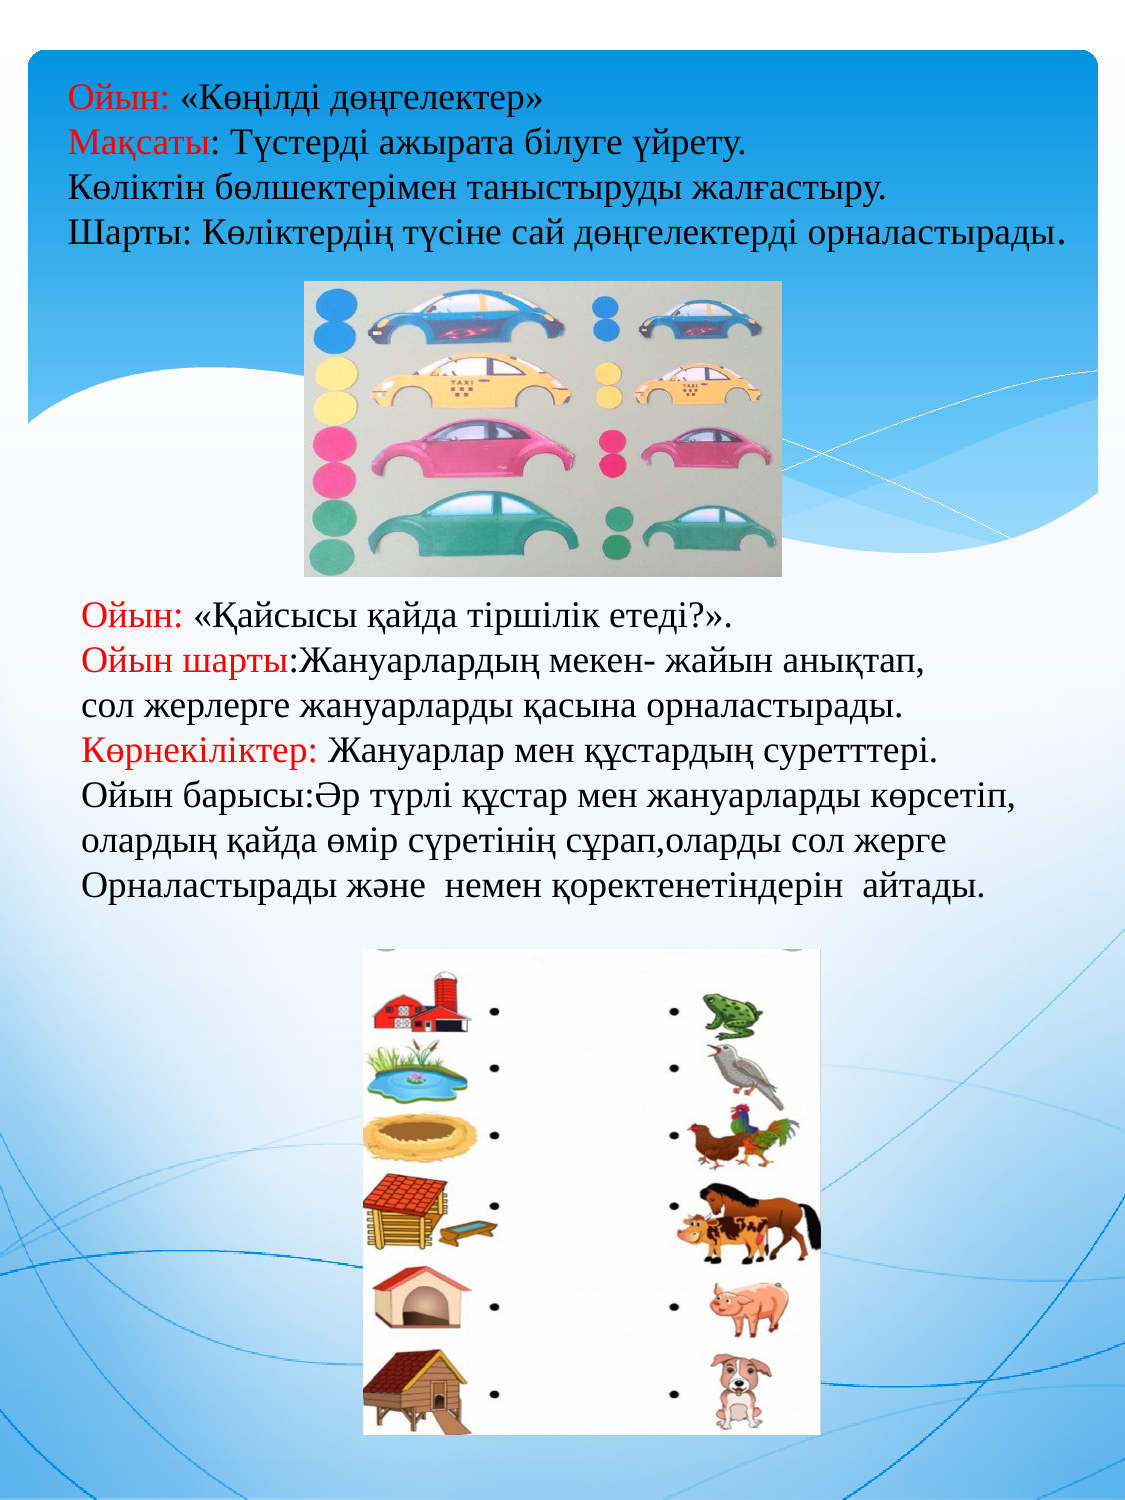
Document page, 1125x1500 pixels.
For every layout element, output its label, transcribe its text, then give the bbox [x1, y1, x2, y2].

text_box Ойын: «Көңілді дөңгелектер» Мақсаты: Түстерді ажырата білуге үйрету. Көліктін бөлшектерімен таныстыруды жалғастыру. Шарты: Көліктердің түсіне сай дөңгелектерді орналастырады. [52, 64, 1082, 260]
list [304, 280, 783, 578]
picture [363, 948, 821, 1435]
text_box Ойын: «Қайсысы қайда тіршілік етеді?». Ойын шарты:Жануарлардың мекен- жайын анықтап, сол жерлерге жануарларды қасына орналастырады. Көрнекіліктер: Жануарлар мен құстардың суретттері. Ойын барысы:Әр түрлі құстар мен жануарларды көрсетіп, олардың қайда өмір сүретінің сұрап,оларды сол жерге Орналастырады және немен қоректенетіндерін айтады. [66, 492, 1041, 912]
